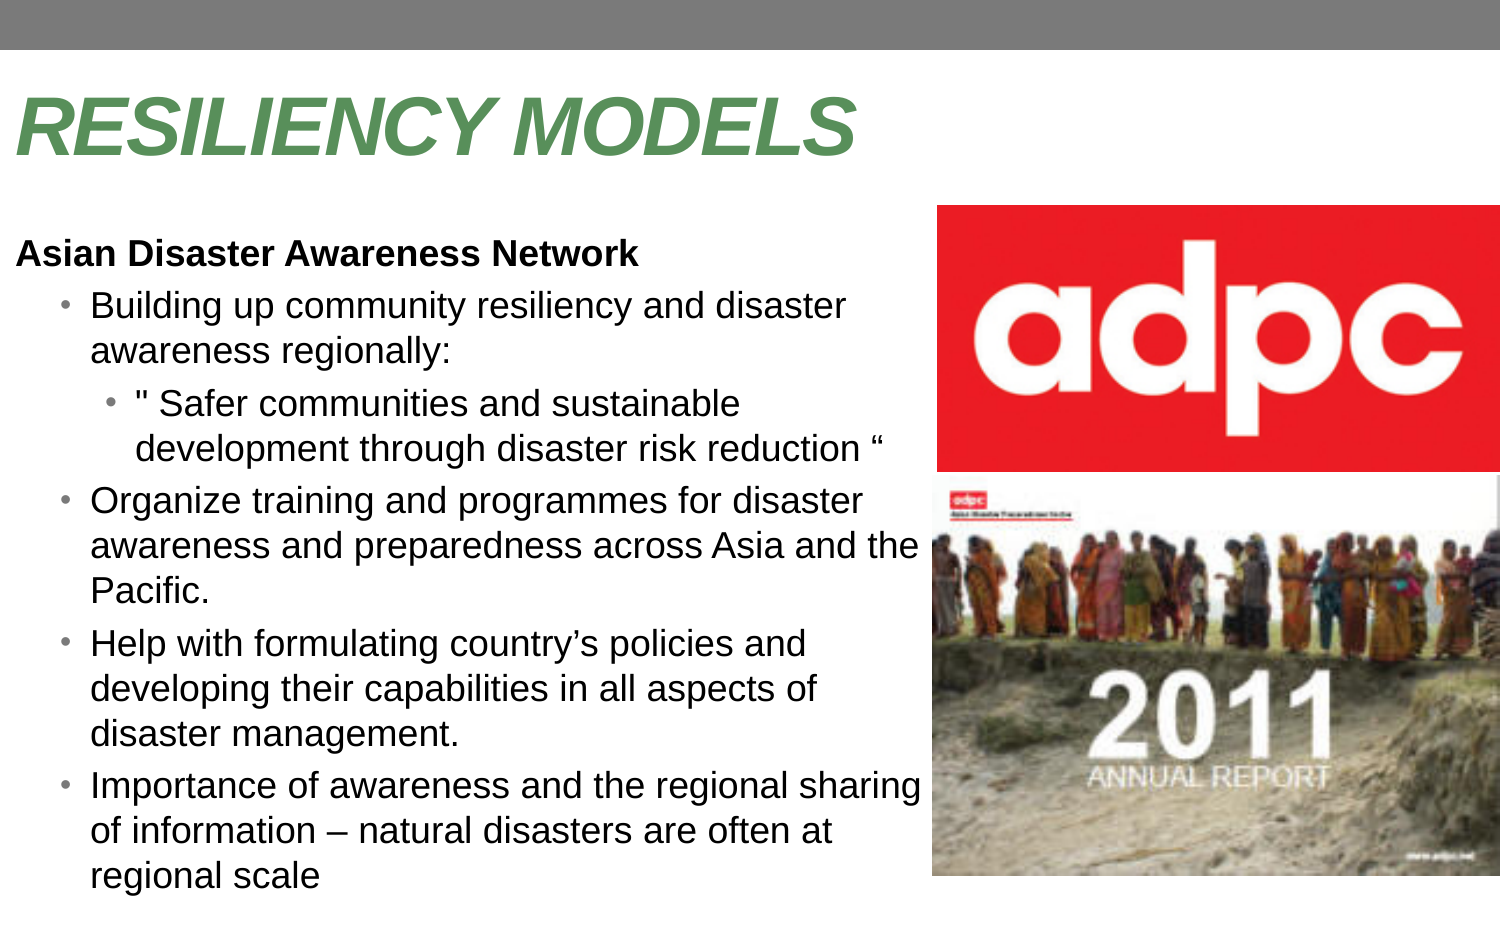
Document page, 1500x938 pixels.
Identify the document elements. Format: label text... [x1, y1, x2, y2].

picture [932, 475, 1500, 877]
list Asian Disaster Awareness Network Building up community resiliency and disaster awareness regionally: " Safer communities and sustainable development through disaster risk reduction “ Organize training and programmes for disaster awareness and preparedness across Asia and the Pacific. Help with formulating country’s policies and developing their capabilities in all aspects of disaster management. Importance of awareness and the regional sharing of information – natural disasters are often at regional scale [0, 221, 954, 938]
title RESILIENCY MODELS [0, 54, 1422, 191]
picture [937, 205, 1500, 472]
